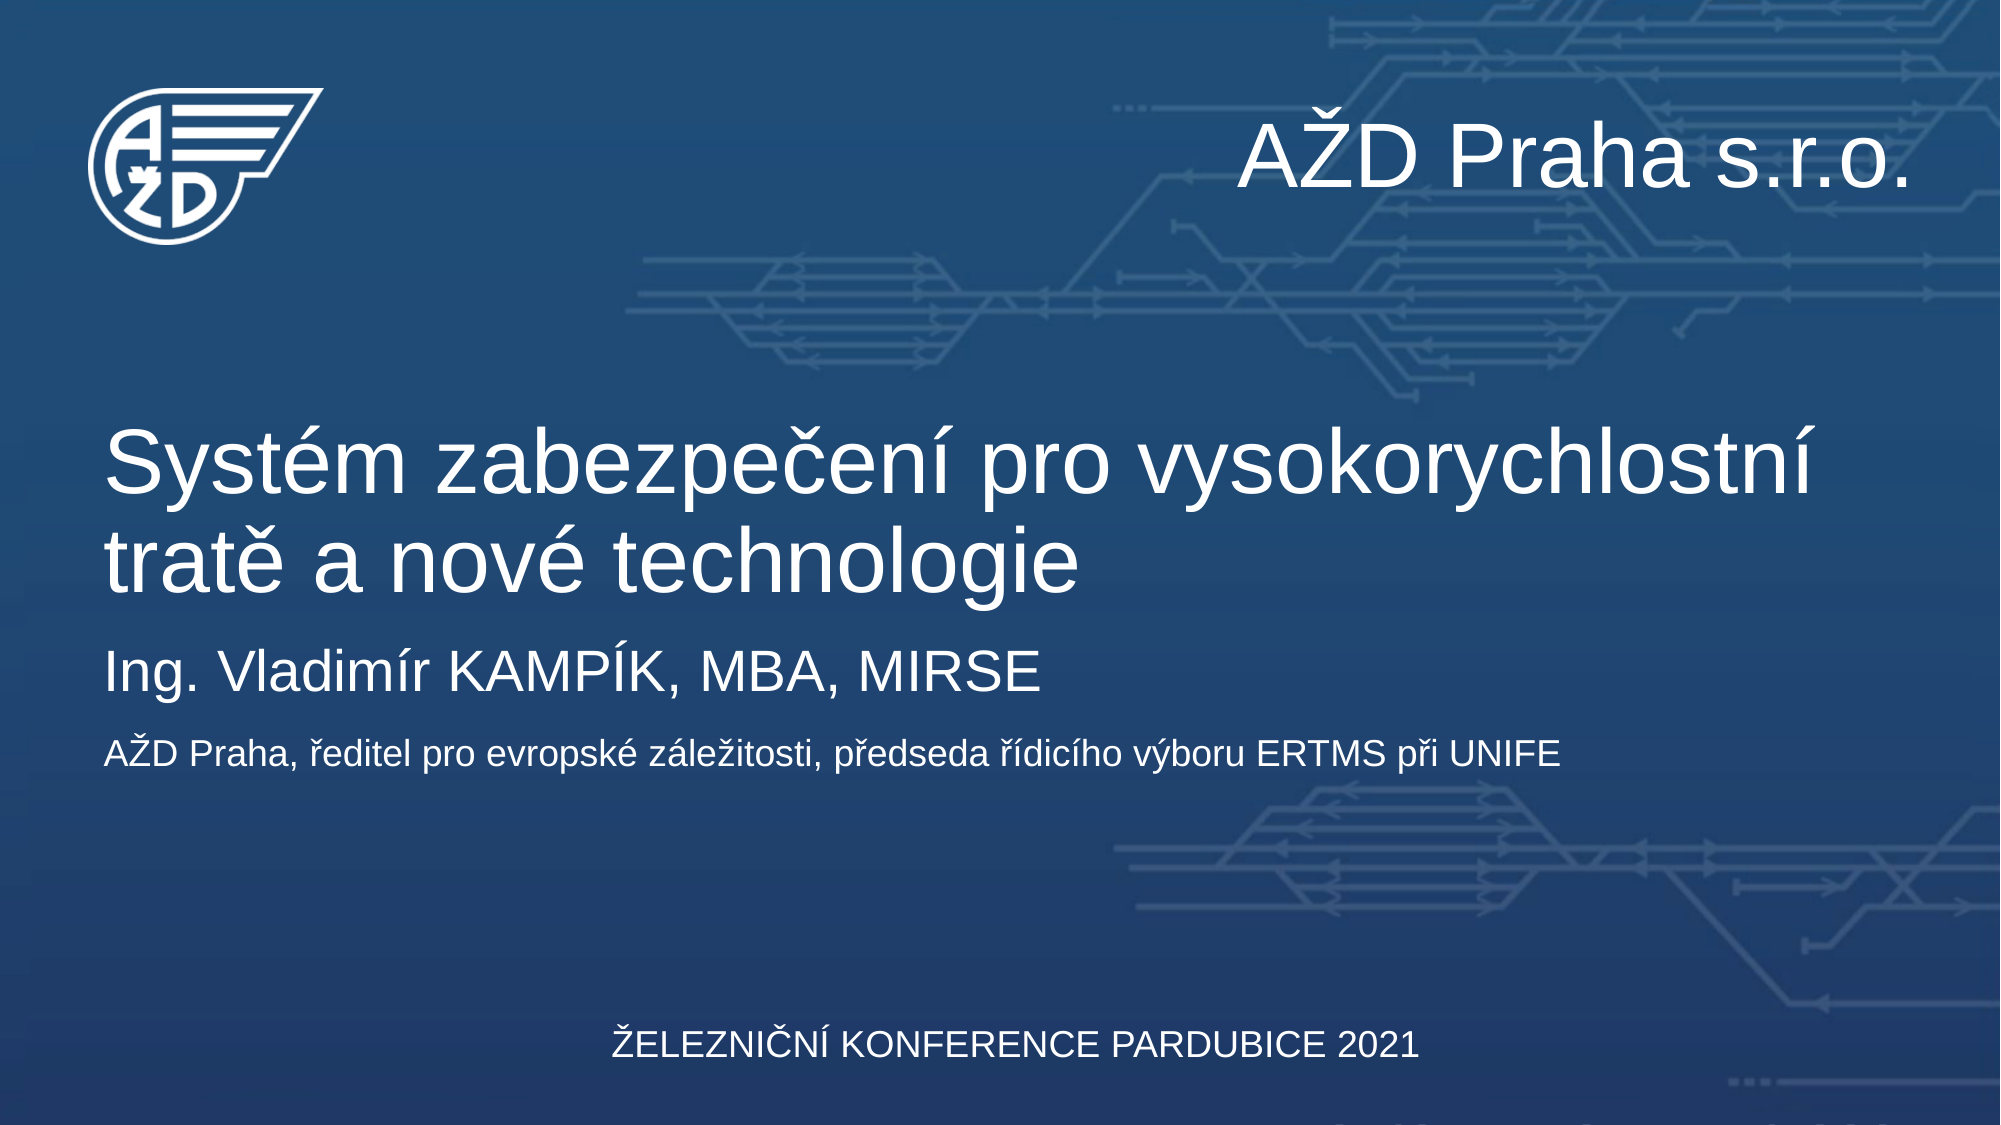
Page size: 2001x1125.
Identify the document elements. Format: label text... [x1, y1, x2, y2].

list ŽELEZNIČNÍ KONFERENCE PARDUBICE 2021 [88, 1017, 1944, 1074]
list AŽD Praha, ředitel pro evropské záležitosti, předseda řídicího výboru ERTMS při UNIFE [88, 726, 1944, 783]
picture [0, 0, 2000, 1125]
subtitle Ing. Vladimír KAMPÍK, MBA, MIRSE [88, 633, 1944, 713]
title Systém zabezpečení pro vysokorychlostní tratě a nové technologie [88, 386, 1944, 620]
